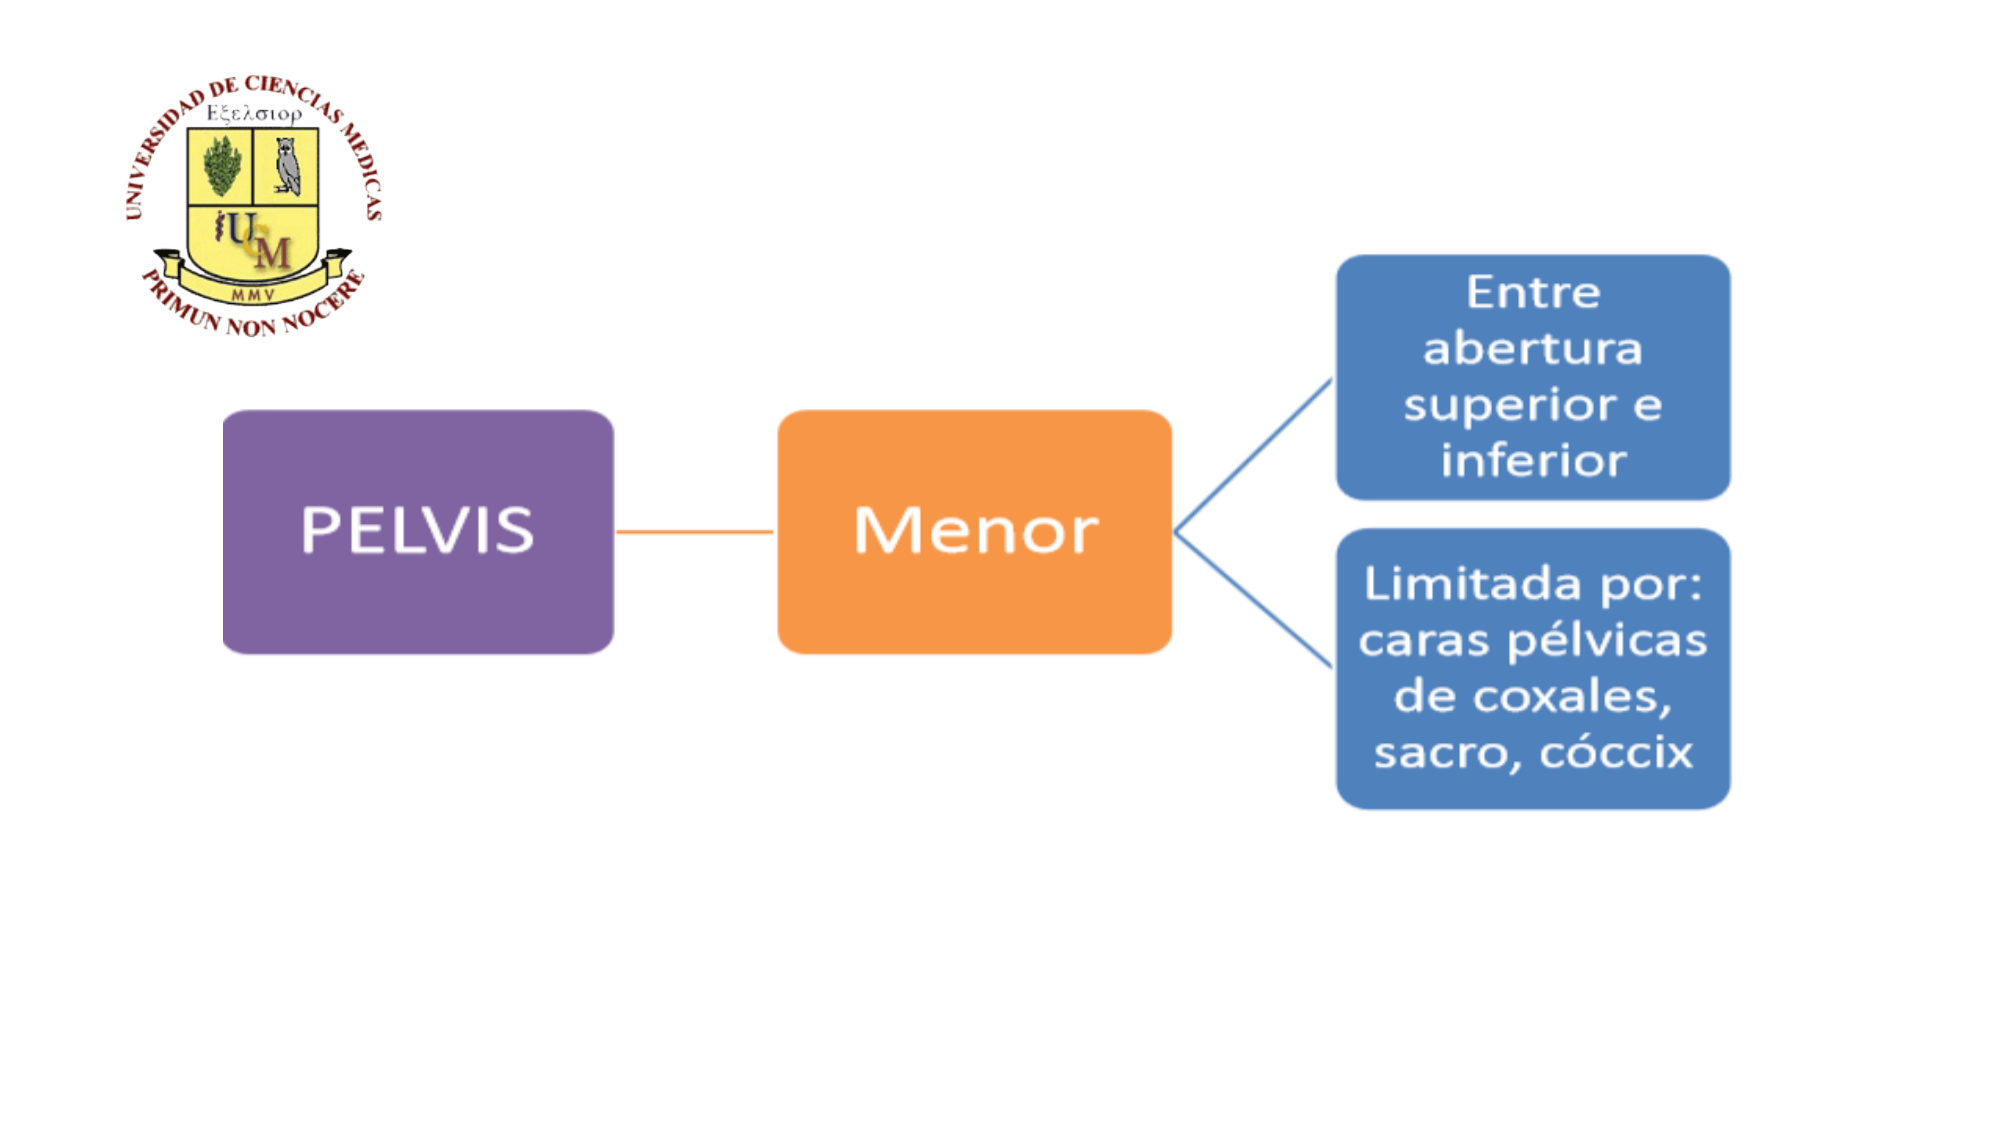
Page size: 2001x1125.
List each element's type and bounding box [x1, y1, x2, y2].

picture [106, 44, 1798, 992]
